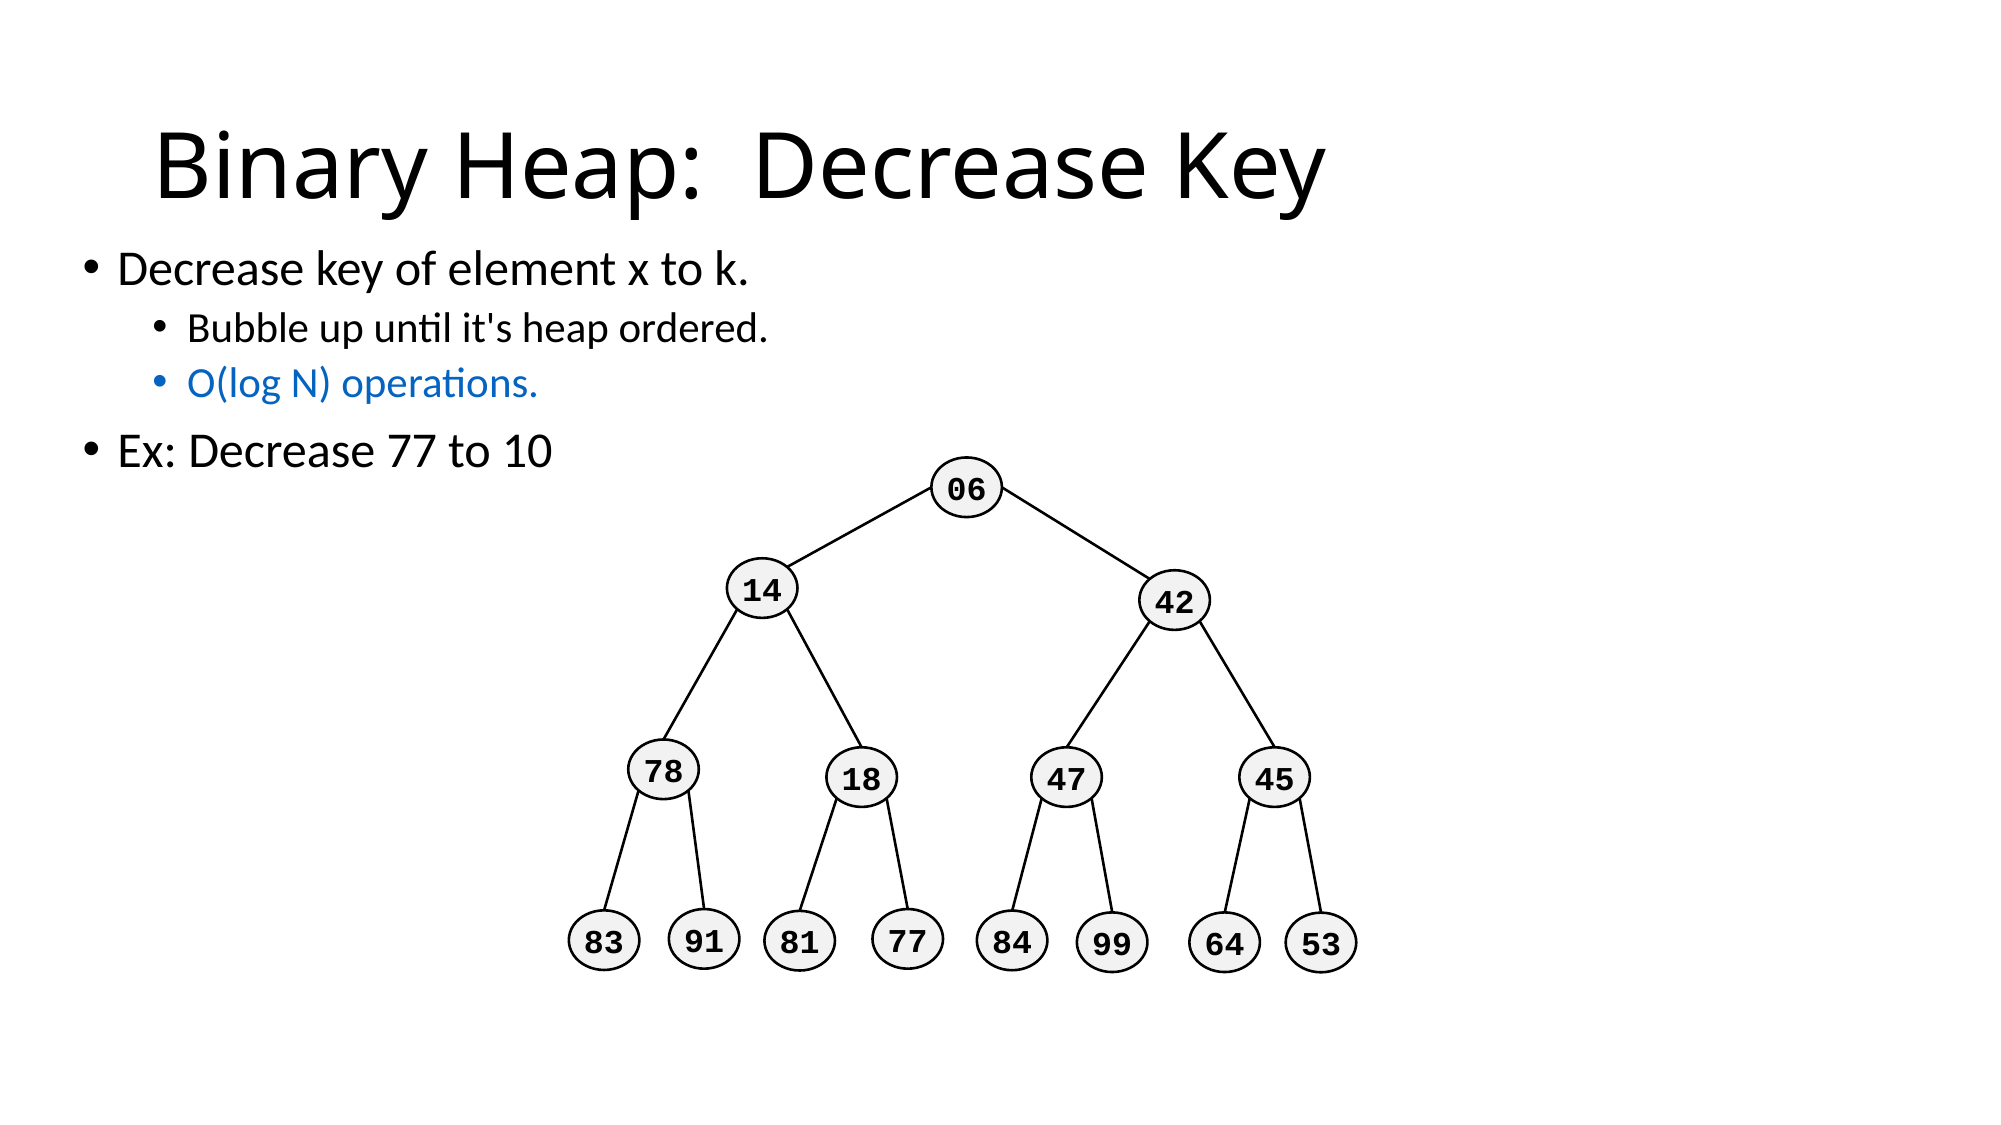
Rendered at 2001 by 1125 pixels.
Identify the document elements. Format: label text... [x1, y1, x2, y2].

text_box 64 [1189, 912, 1260, 973]
text_box 18 [826, 747, 897, 807]
text_box 45 [1239, 747, 1310, 807]
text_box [886, 799, 908, 908]
text_box 42 [1139, 570, 1210, 630]
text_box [663, 610, 738, 739]
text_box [688, 791, 705, 908]
text_box 47 [1031, 747, 1102, 807]
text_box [1299, 799, 1322, 912]
text_box 78 [628, 739, 699, 800]
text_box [1003, 487, 1150, 578]
text_box 91 [668, 909, 740, 969]
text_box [604, 791, 639, 910]
text_box 81 [764, 910, 835, 971]
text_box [1224, 799, 1250, 912]
text_box 99 [1076, 912, 1148, 973]
list Decrease key of element x to k. Bubble up until it's heap ordered. O(log N) operations. Ex: Decrease 77 to 10 [67, 234, 1630, 488]
text_box 53 [1285, 912, 1357, 973]
text_box 14 [726, 558, 798, 618]
text_box 83 [568, 910, 640, 970]
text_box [1091, 799, 1113, 912]
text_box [1199, 622, 1275, 747]
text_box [799, 799, 837, 910]
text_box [787, 487, 931, 566]
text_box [1012, 799, 1042, 910]
title Binary Heap: Decrease Key [137, 59, 1863, 278]
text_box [786, 610, 862, 747]
text_box 84 [976, 910, 1048, 971]
text_box 06 [931, 457, 1002, 518]
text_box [1066, 622, 1150, 747]
text_box 77 [872, 909, 944, 969]
